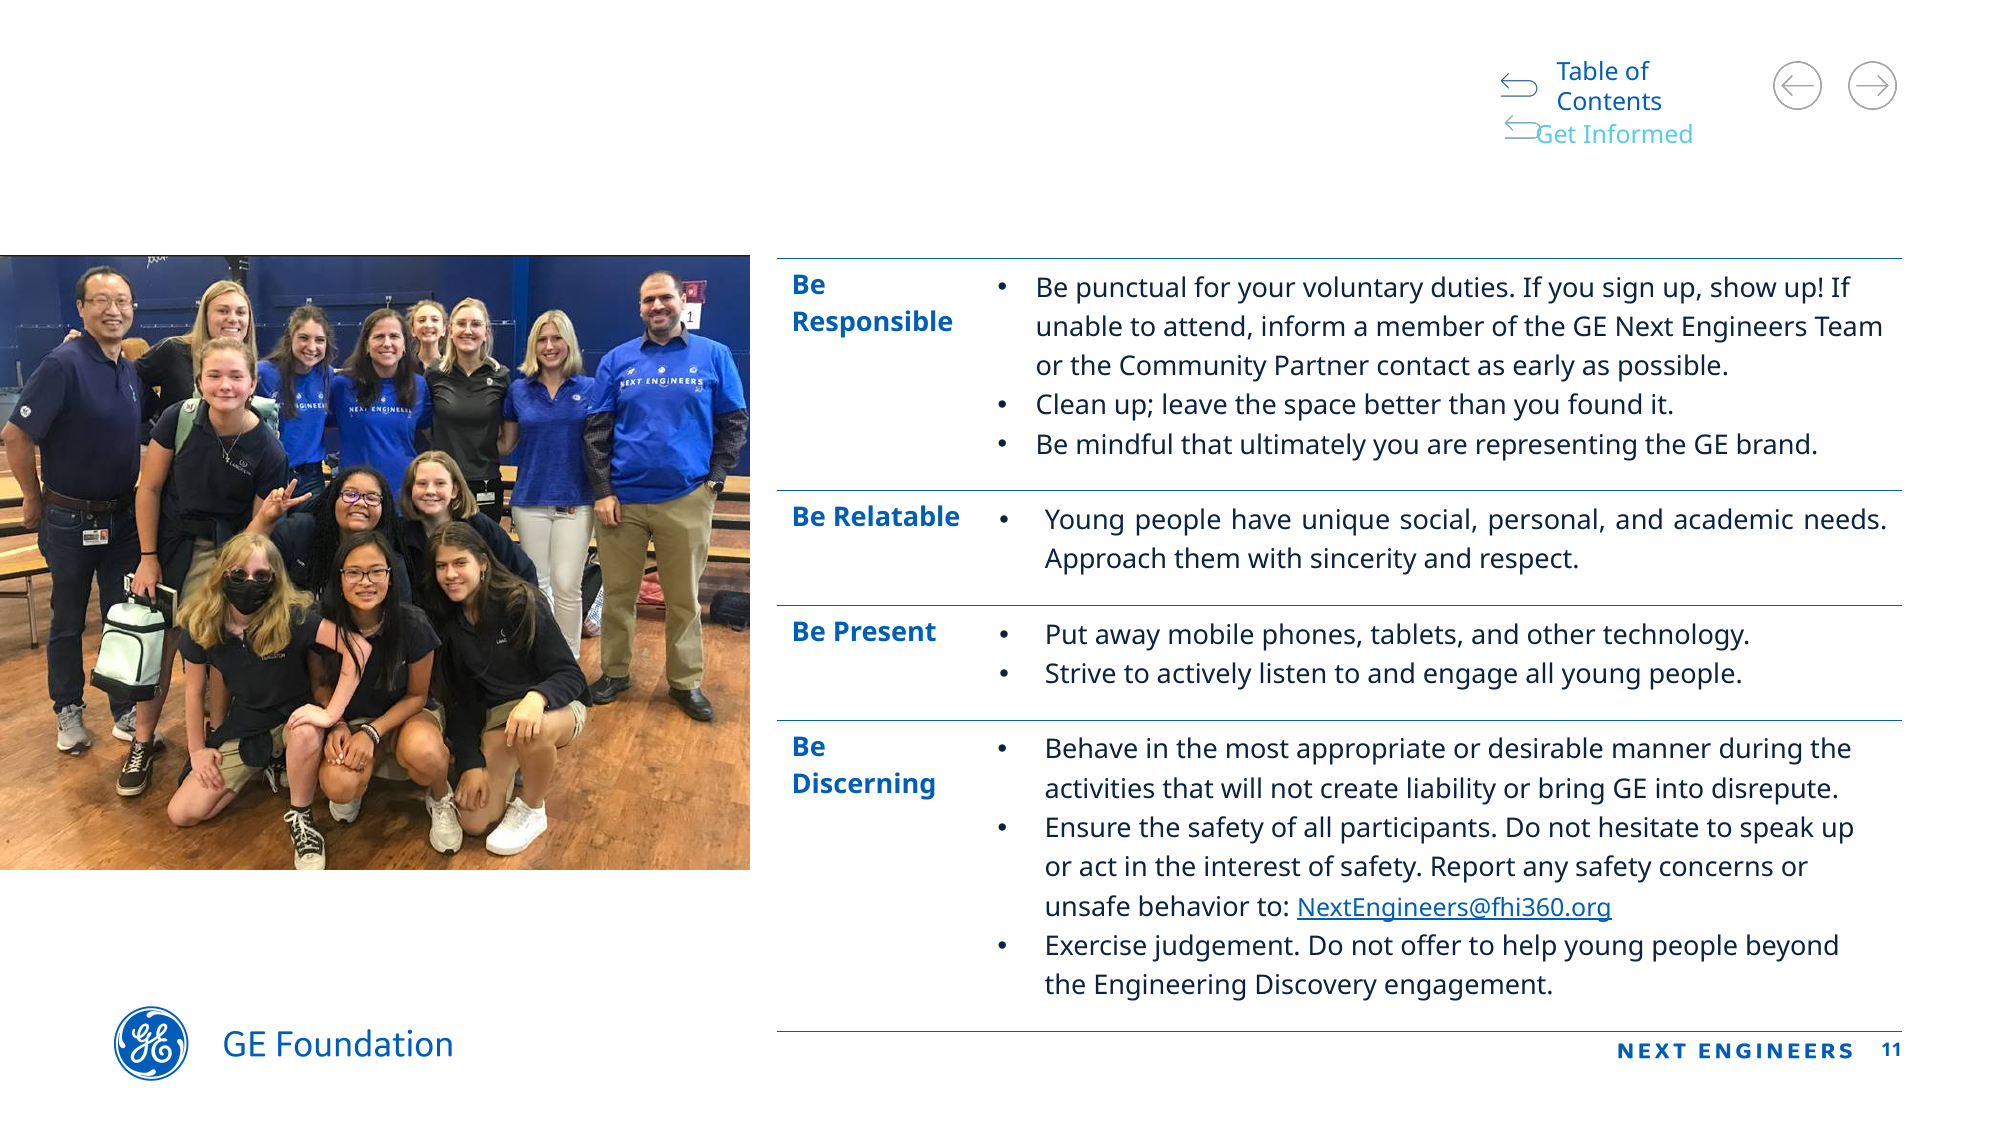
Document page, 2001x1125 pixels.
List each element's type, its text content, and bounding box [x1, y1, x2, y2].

table_header Be Responsible [777, 259, 983, 490]
table_cell Behave in the most appropriate or desirable manner during the activities that will not create liability or bring GE into disrepute. Ensure the safety of all participants. Do not hesitate to speak up or act in the interest of safety. Report any safety concerns or unsafe behavior to: NextEngineers@fhi360.org Exercise judgement. Do not offer to help young people beyond the Engineering Discovery engagement. [983, 721, 1902, 1031]
table_cell Put away mobile phones, tablets, and other technology. Strive to actively listen to and engage all young people. [983, 606, 1902, 720]
table_cell Be Present [777, 606, 983, 720]
slide_number 11 [1796, 1020, 1918, 1081]
table_header Be punctual for your voluntary duties. If you sign up, show up! If unable to attend, inform a member of the GE Next Engineers Team or the Community Partner contact as early as possible. Clean up; leave the space better than you found it. Be mindful that ultimately you are representing the GE brand. [983, 259, 1902, 490]
table_cell Be Relatable [777, 491, 983, 605]
picture [0, 0, 2001, 1125]
table_cell Young people have unique social, personal, and academic needs. Approach them with sincerity and respect. [983, 491, 1902, 605]
text_box Get Informed [1498, 108, 1713, 164]
table_cell Be Discerning [777, 721, 983, 1031]
text_box Table of Contents [1507, 61, 1767, 109]
